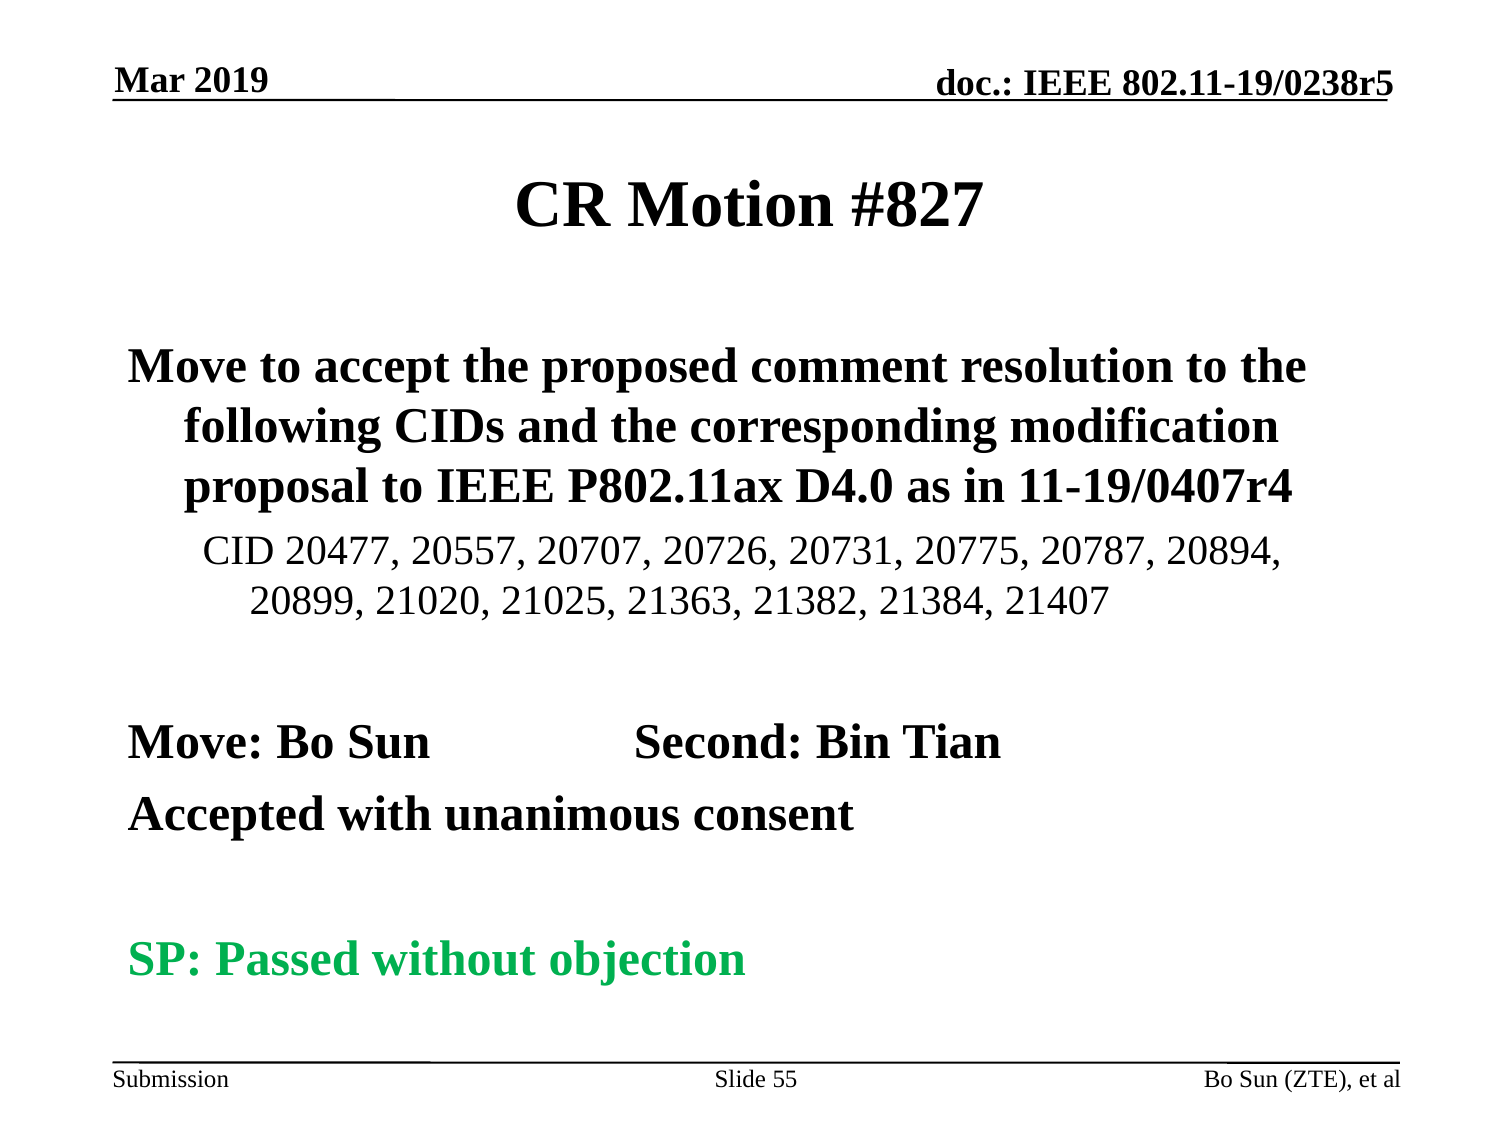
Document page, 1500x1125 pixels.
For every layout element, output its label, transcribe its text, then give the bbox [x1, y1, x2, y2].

slide_number Slide 55 [712, 1061, 800, 1123]
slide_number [114, 54, 271, 101]
title CR Motion #827 [112, 112, 1388, 288]
footer Bo Sun (ZTE), et al [1200, 1061, 1402, 1093]
list Move to accept the proposed comment resolution to the following CIDs and the corresponding modification proposal to IEEE P802.11ax D4.0 as in 11-19/0407r4 CID 20477, 20557, 20707, 20726, 20731, 20775, 20787, 20894, 20899, 21020, 21025, 21363, 21382, 21384, 21407 Move: Bo Sun Second: Bin Tian Accepted with unanimous consent SP: Passed without objection [112, 324, 1388, 1001]
